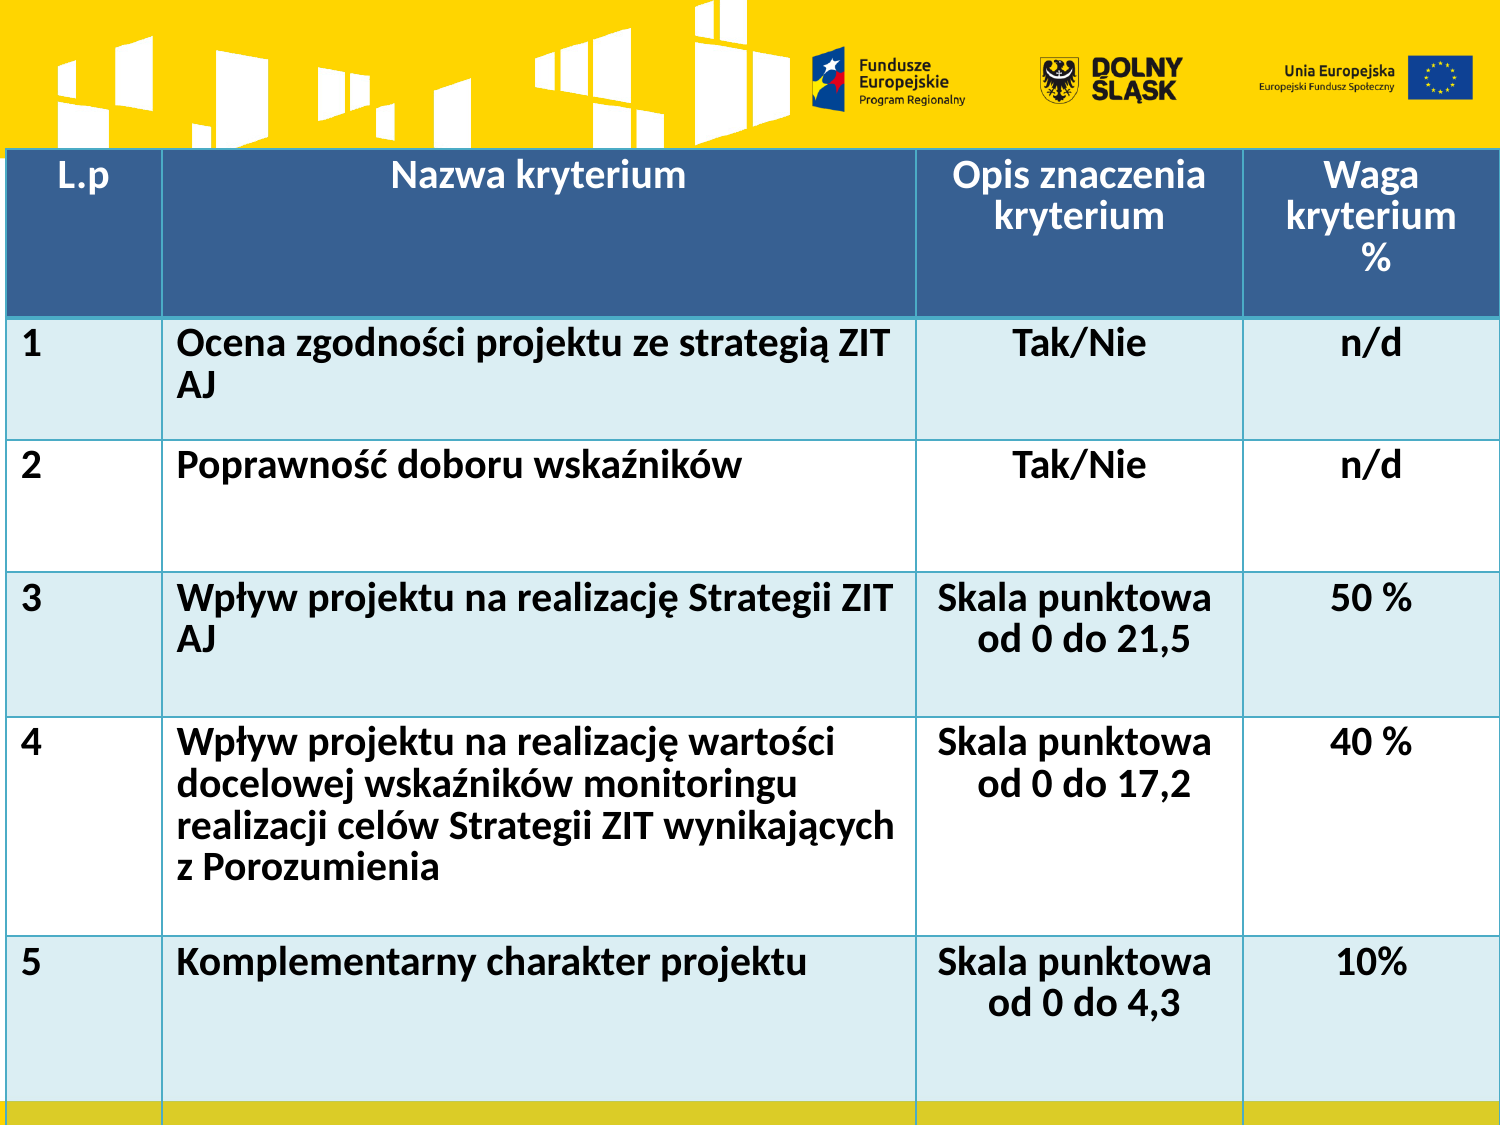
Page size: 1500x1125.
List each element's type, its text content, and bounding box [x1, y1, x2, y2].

table_cell 3 [7, 573, 161, 716]
table_header Opis znaczenia kryterium [917, 150, 1242, 316]
table_cell 5 [7, 937, 161, 1125]
table_cell 1 [7, 320, 161, 439]
table_header Waga kryterium % [1244, 150, 1499, 316]
picture [0, 0, 1500, 239]
table_cell 4 [7, 718, 161, 935]
table_cell Tak/Nie [917, 441, 1242, 571]
table_cell Poprawność doboru wskaźników [163, 441, 915, 571]
table_cell Komplementarny charakter projektu [163, 937, 915, 1125]
table_cell n/d [1244, 320, 1499, 439]
table_cell Wpływ projektu na realizację Strategii ZIT AJ [163, 573, 915, 716]
table_cell Wpływ projektu na realizację wartości docelowej wskaźników monitoringu realizacji celów Strategii ZIT wynikających z Porozumienia [163, 718, 915, 935]
table_header L.p [7, 150, 161, 316]
table_cell n/d [1244, 441, 1499, 571]
table_cell Tak/Nie [917, 320, 1242, 439]
table_header Nazwa kryterium [163, 150, 915, 316]
table_cell 50 % [1244, 573, 1499, 716]
table_cell 40 % [1244, 718, 1499, 935]
table_cell Skala punktowa od 0 do 21,5 [917, 573, 1242, 716]
table_cell 10% [1244, 937, 1499, 1125]
table_cell Ocena zgodności projektu ze strategią ZIT AJ [163, 320, 915, 439]
table_cell 2 [7, 441, 161, 571]
table_cell Skala punktowa od 0 do 17,2 [917, 718, 1242, 935]
title [0, 239, 5, 1125]
table_cell Skala punktowa od 0 do 4,3 [917, 937, 1242, 1125]
